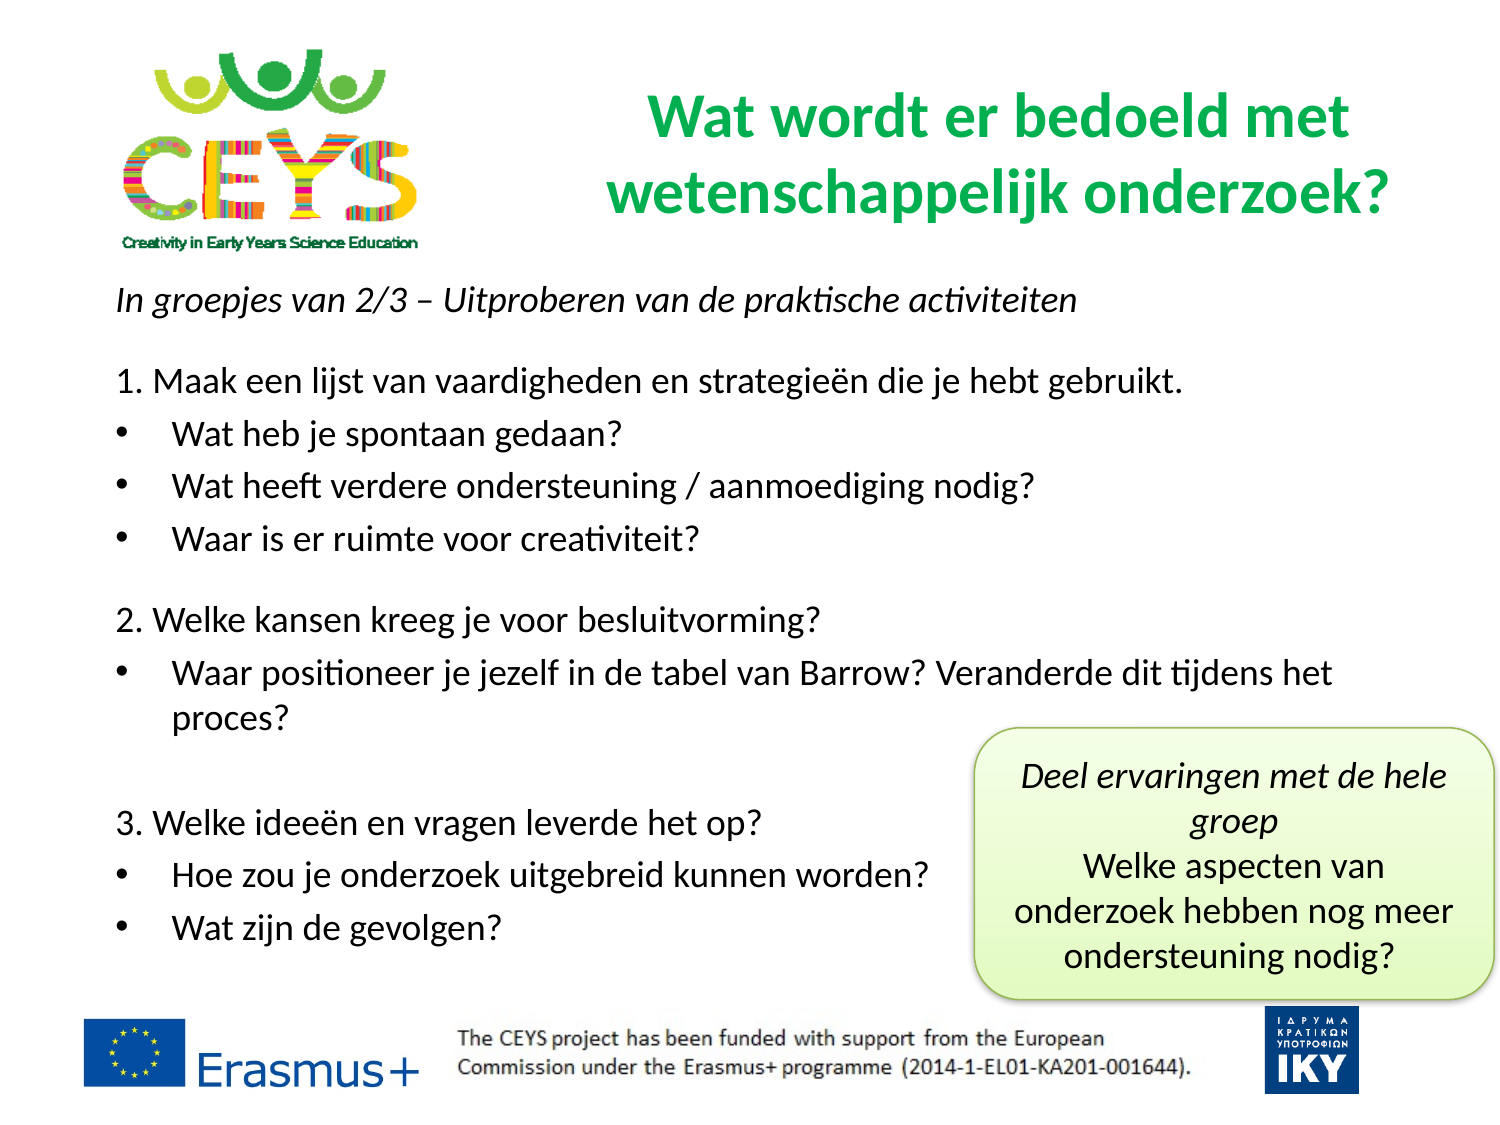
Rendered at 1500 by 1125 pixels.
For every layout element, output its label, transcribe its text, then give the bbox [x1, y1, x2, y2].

text_box Deel ervaringen met de hele groep Welke aspecten van onderzoek hebben nog meer ondersteuning nodig? [973, 727, 1495, 1001]
picture [444, 1008, 1205, 1097]
picture [1264, 1005, 1359, 1094]
list In groepjes van 2/3 – Uitproberen van de praktische activiteiten 1. Maak een lijst van vaardigheden en strategieën die je hebt gebruikt. Wat heb je spontaan gedaan? Wat heeft verdere ondersteuning / aanmoediging nodig? Waar is er ruimte voor creativiteit? 2. Welke kansen kreeg je voor besluitvorming? Waar positioneer je jezelf in de tabel van Barrow? Veranderde dit tijdens het proces? 3. Welke ideeën en vragen leverde het op? Hoe zou je onderzoek uitgebreid kunnen worden? Wat zijn de gevolgen? [100, 267, 1395, 981]
title Wat wordt er bedoeld met wetenschappelijk onderzoek? [572, 45, 1425, 256]
picture [64, 999, 438, 1106]
